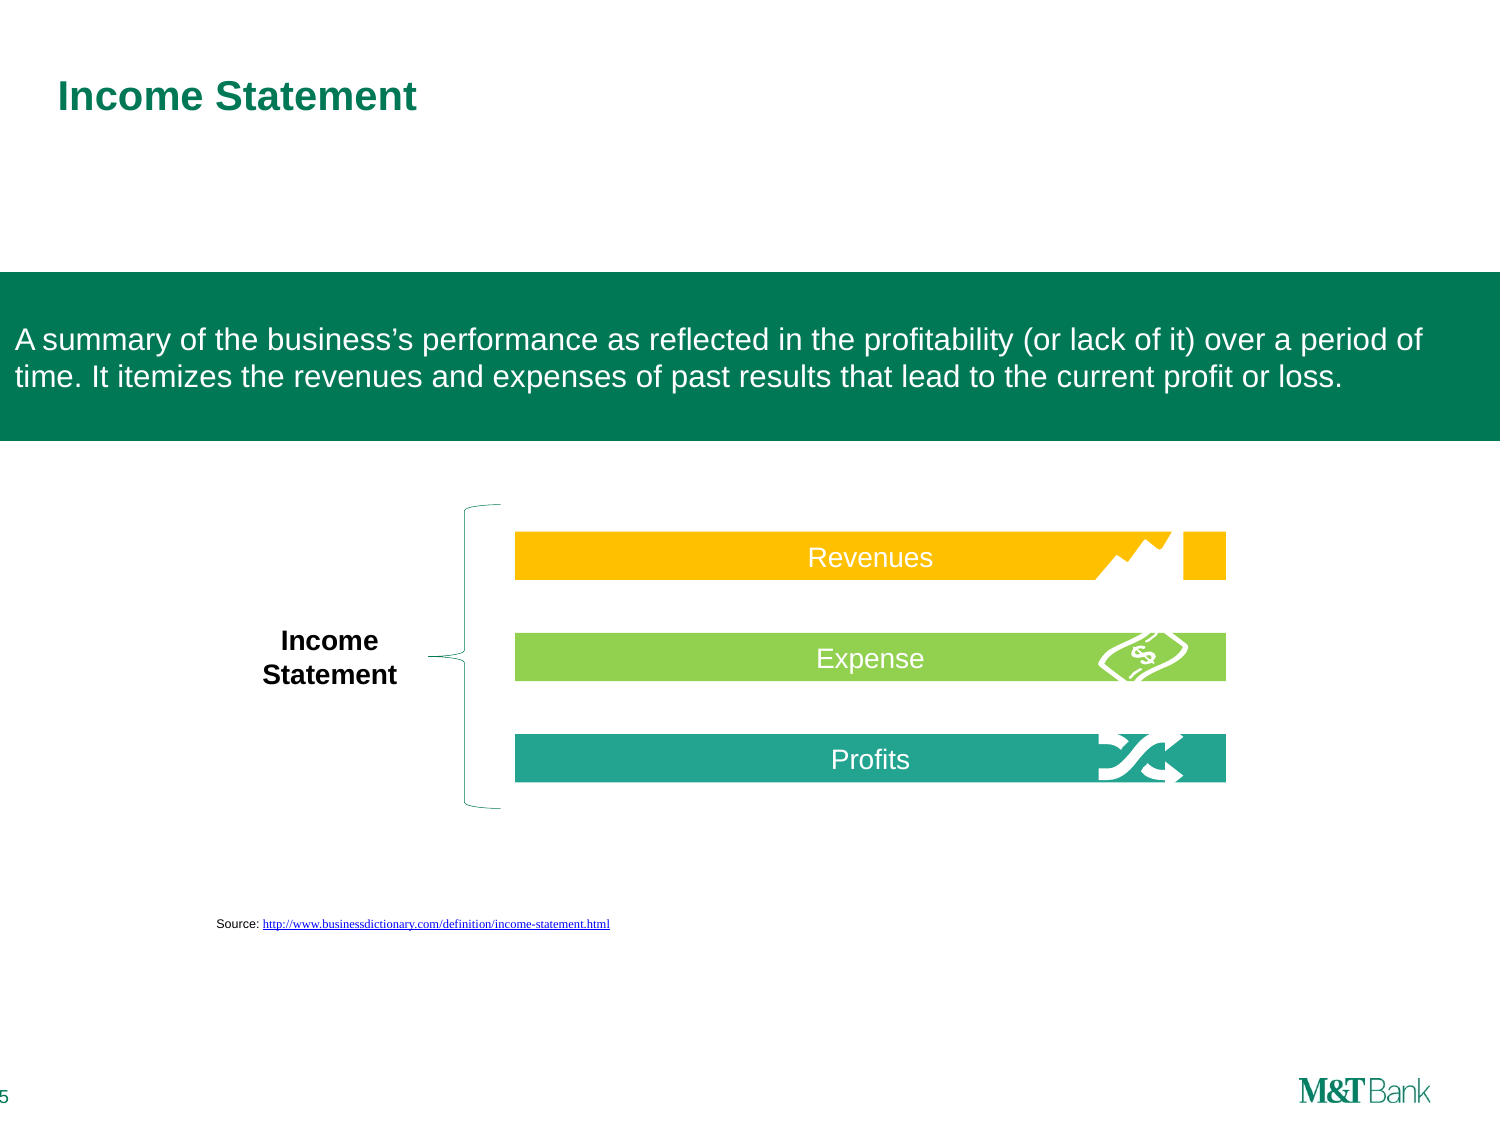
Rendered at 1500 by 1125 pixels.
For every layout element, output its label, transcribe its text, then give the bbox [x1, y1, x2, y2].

picture [1299, 1078, 1431, 1103]
text_box Source: http://www.businessdictionary.com/definition/income-statement.html [201, 908, 1064, 938]
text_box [245, 504, 1227, 809]
title Income Statement [42, 61, 1493, 164]
text_box A summary of the business’s performance as reflected in the profitability (or lack of it) over a period of time. It itemizes the revenues and expenses of past results that lead to the current profit or loss. [0, 270, 1500, 443]
